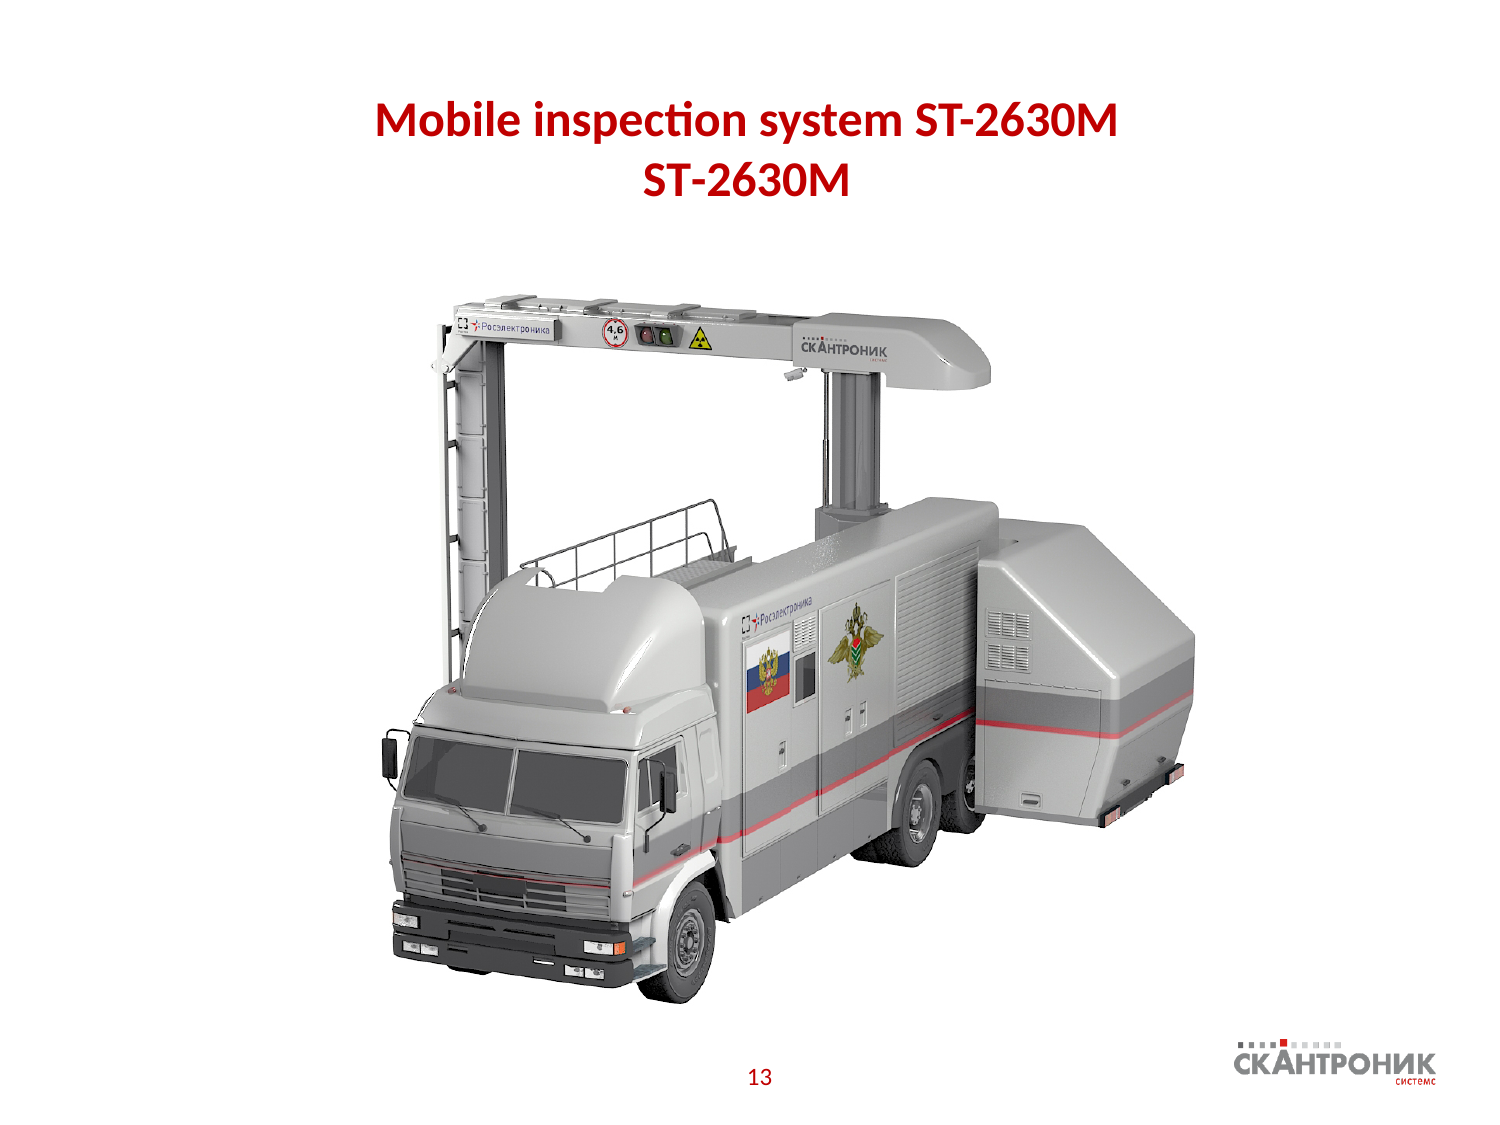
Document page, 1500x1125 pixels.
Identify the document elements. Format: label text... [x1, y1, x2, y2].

text_box Mobile inspection system ST-2630M ST-2630M [71, 26, 1422, 146]
slide_number 13 [584, 1045, 935, 1106]
picture [1233, 1038, 1436, 1086]
picture [265, 278, 1259, 1024]
